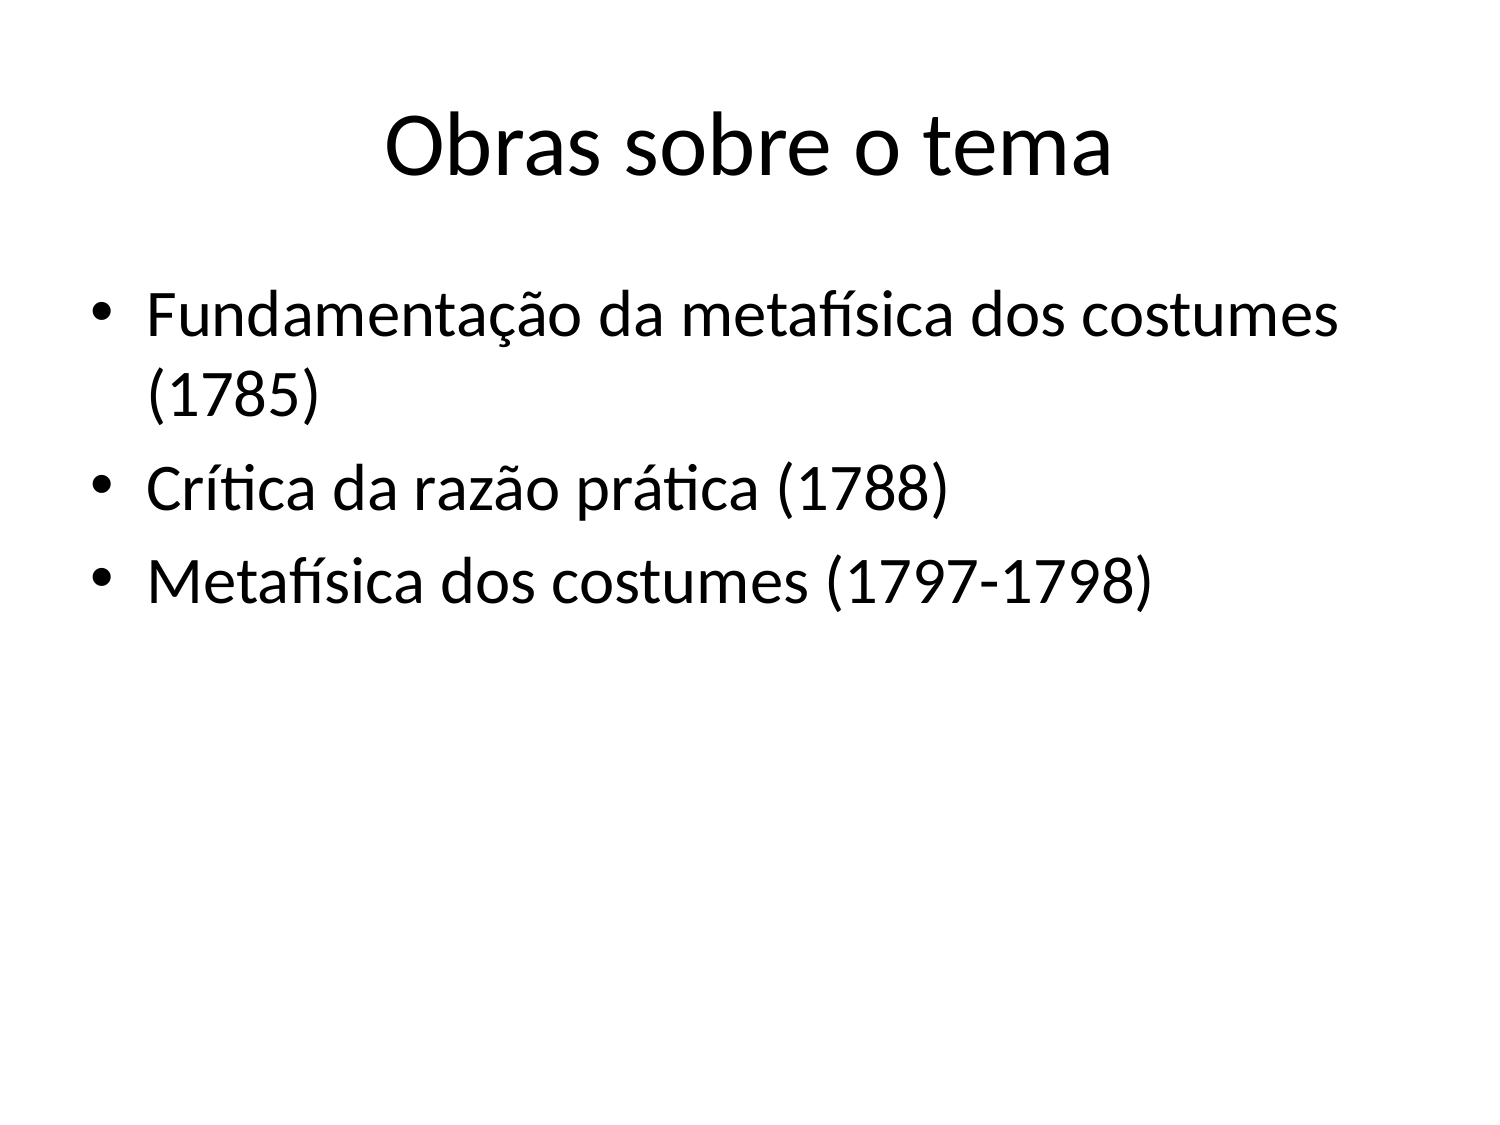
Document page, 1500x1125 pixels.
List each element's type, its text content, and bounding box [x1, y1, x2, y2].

title Obras sobre o tema [75, 45, 1425, 233]
list Fundamentação da metafísica dos costumes (1785) Crítica da razão prática (1788) Metafísica dos costumes (1797-1798) [75, 262, 1425, 1005]
